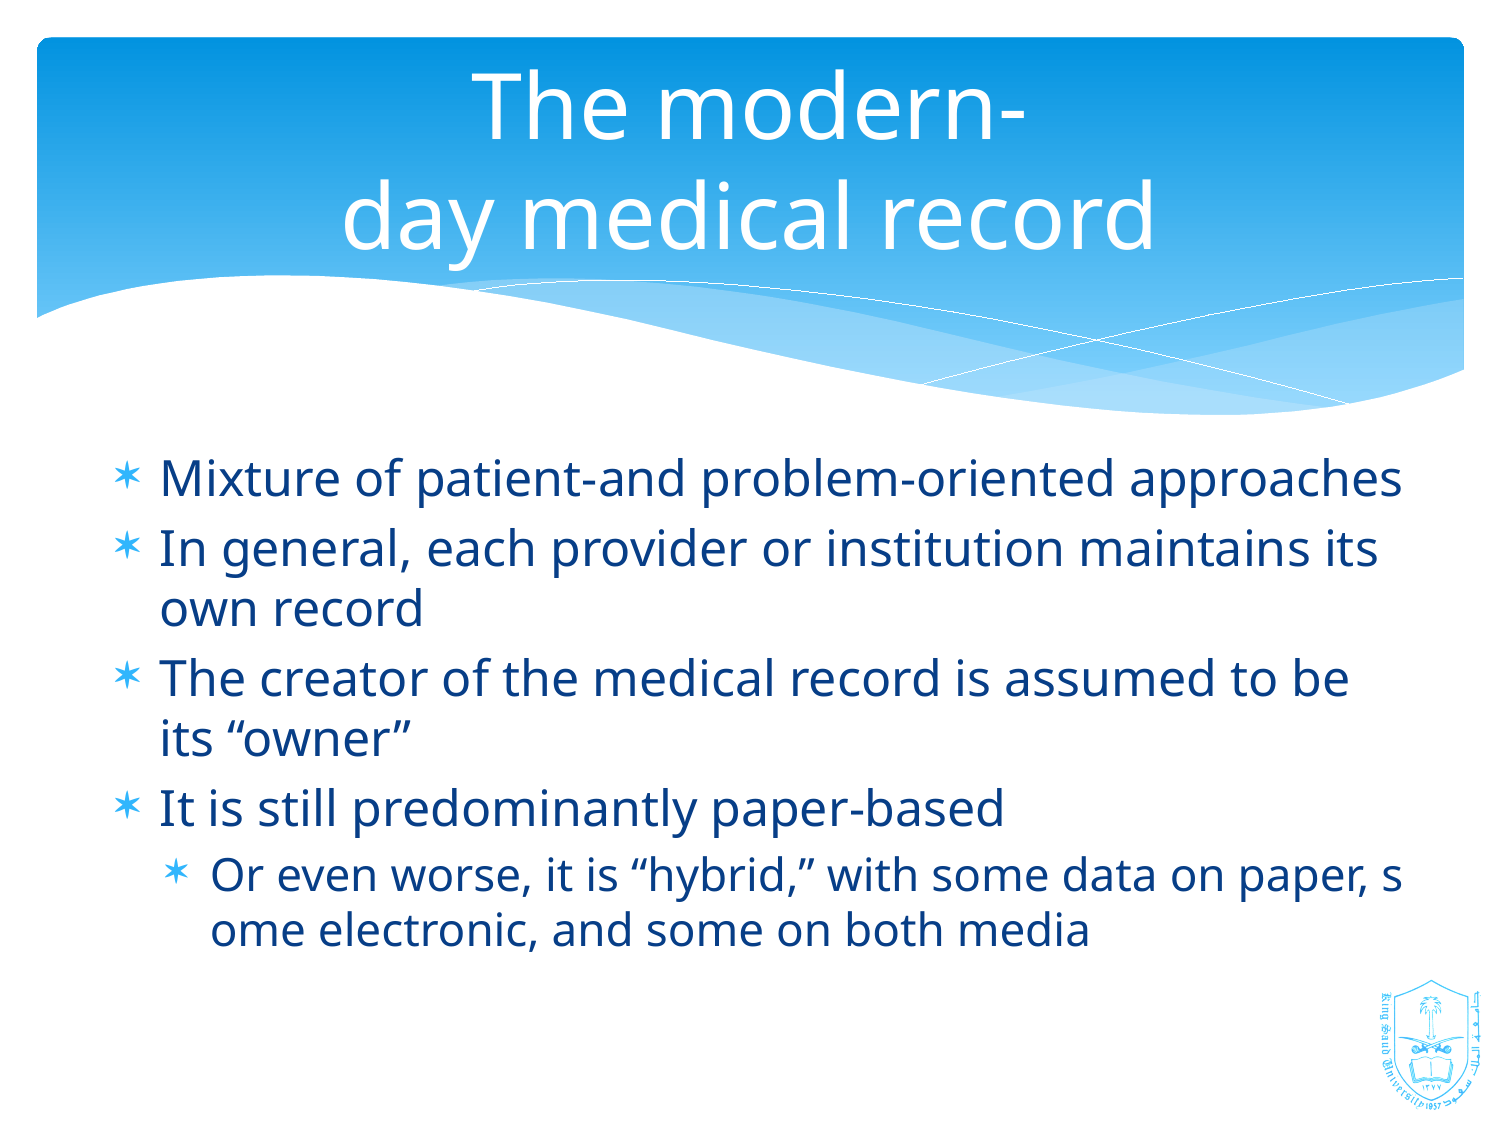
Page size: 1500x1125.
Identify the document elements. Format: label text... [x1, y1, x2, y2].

list Mixture of patient‐and problem‐oriented approaches In general, each provider or institution maintains its own record The creator of the medical record is assumed to be its “owner” It is still predominantly paper‐based Or even worse, it is “hybrid,” with some data on paper, some electronic, and some on both media [100, 438, 1424, 1006]
title The modern‐day medical record [74, 55, 1426, 262]
picture [1362, 976, 1500, 1114]
